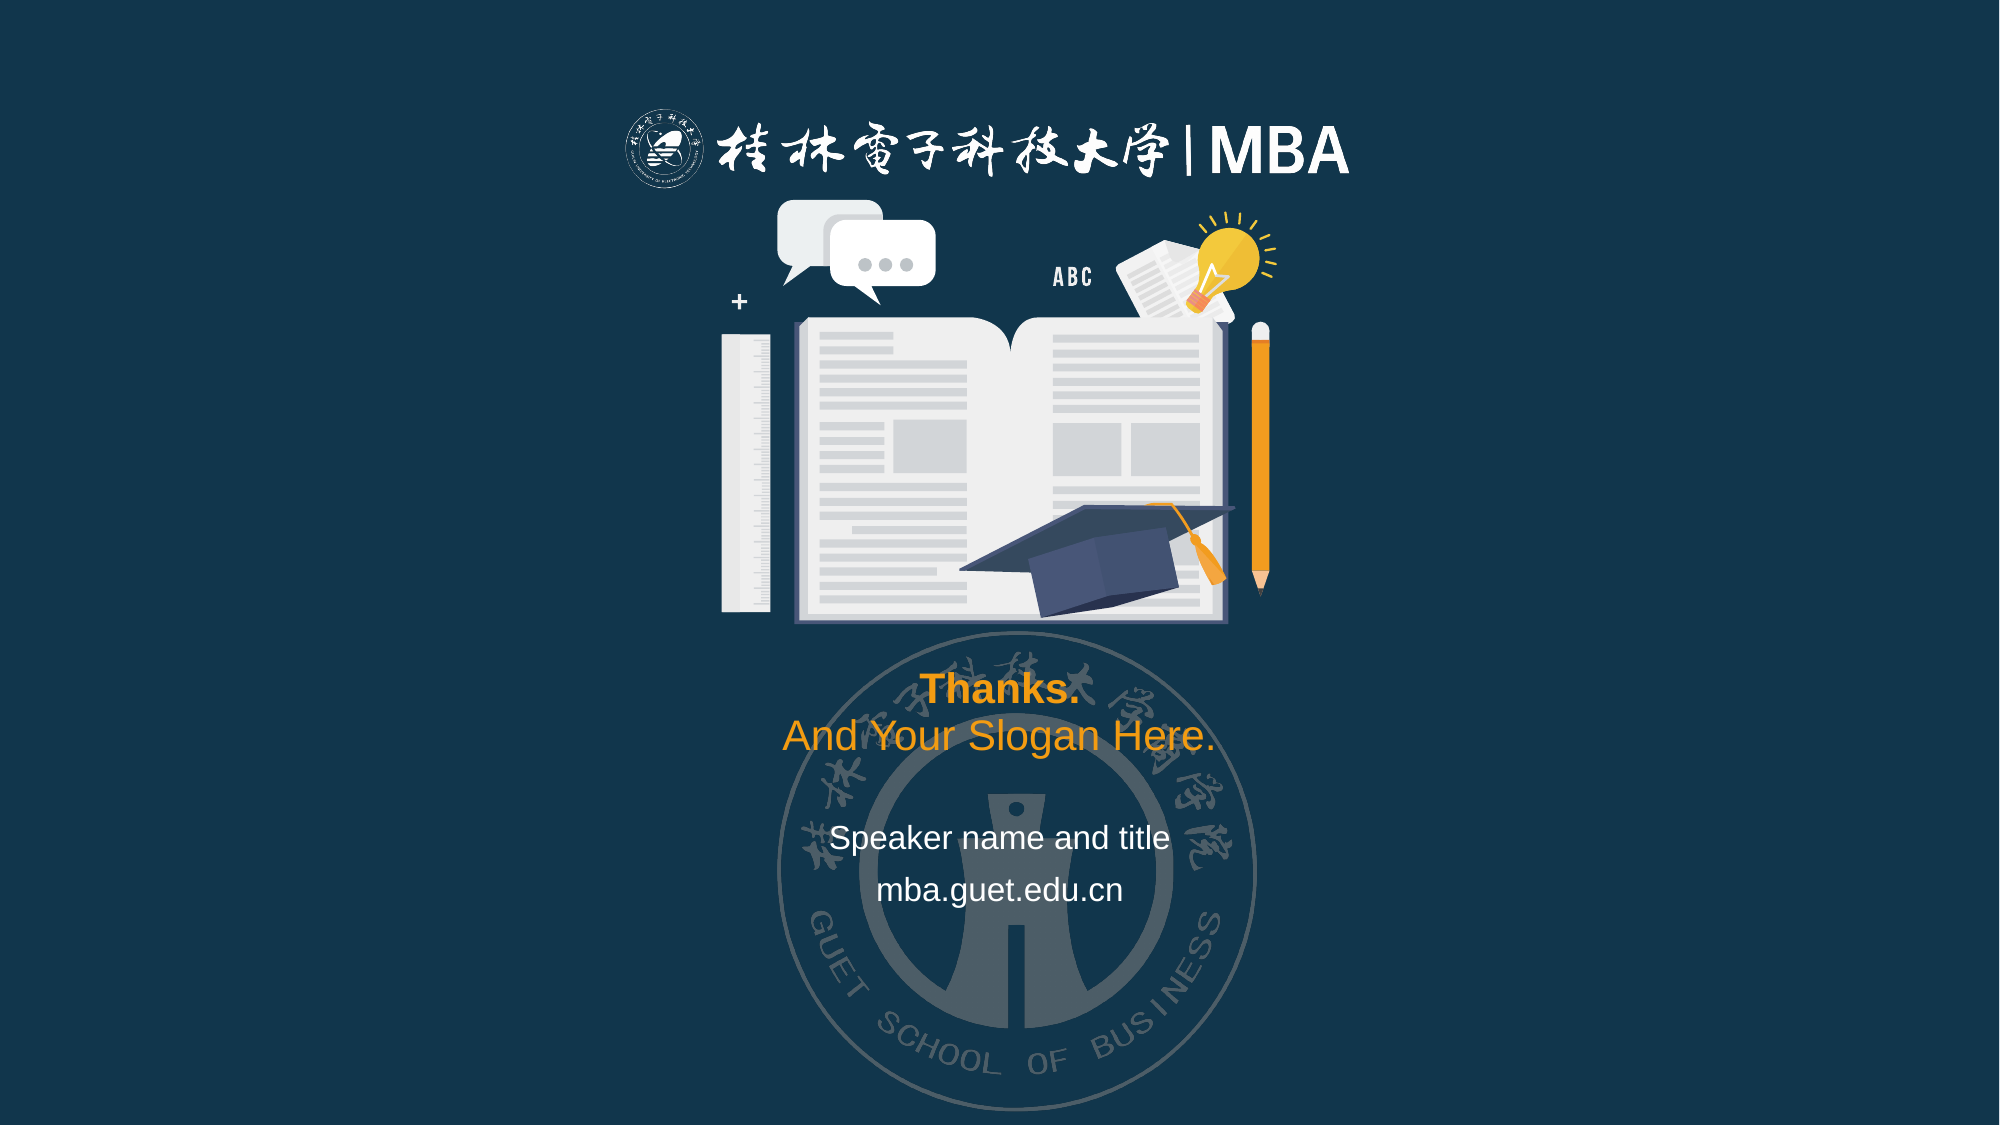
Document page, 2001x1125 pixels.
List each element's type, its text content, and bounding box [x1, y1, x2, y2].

picture [602, 101, 1386, 197]
list mba.guet.edu.cn [114, 865, 1886, 917]
picture [722, 578, 1301, 659]
picture [722, 917, 1301, 1125]
list Speaker name and title [114, 813, 1886, 865]
title Thanks. And Your Slogan Here. [114, 659, 1886, 767]
picture [722, 767, 1301, 813]
